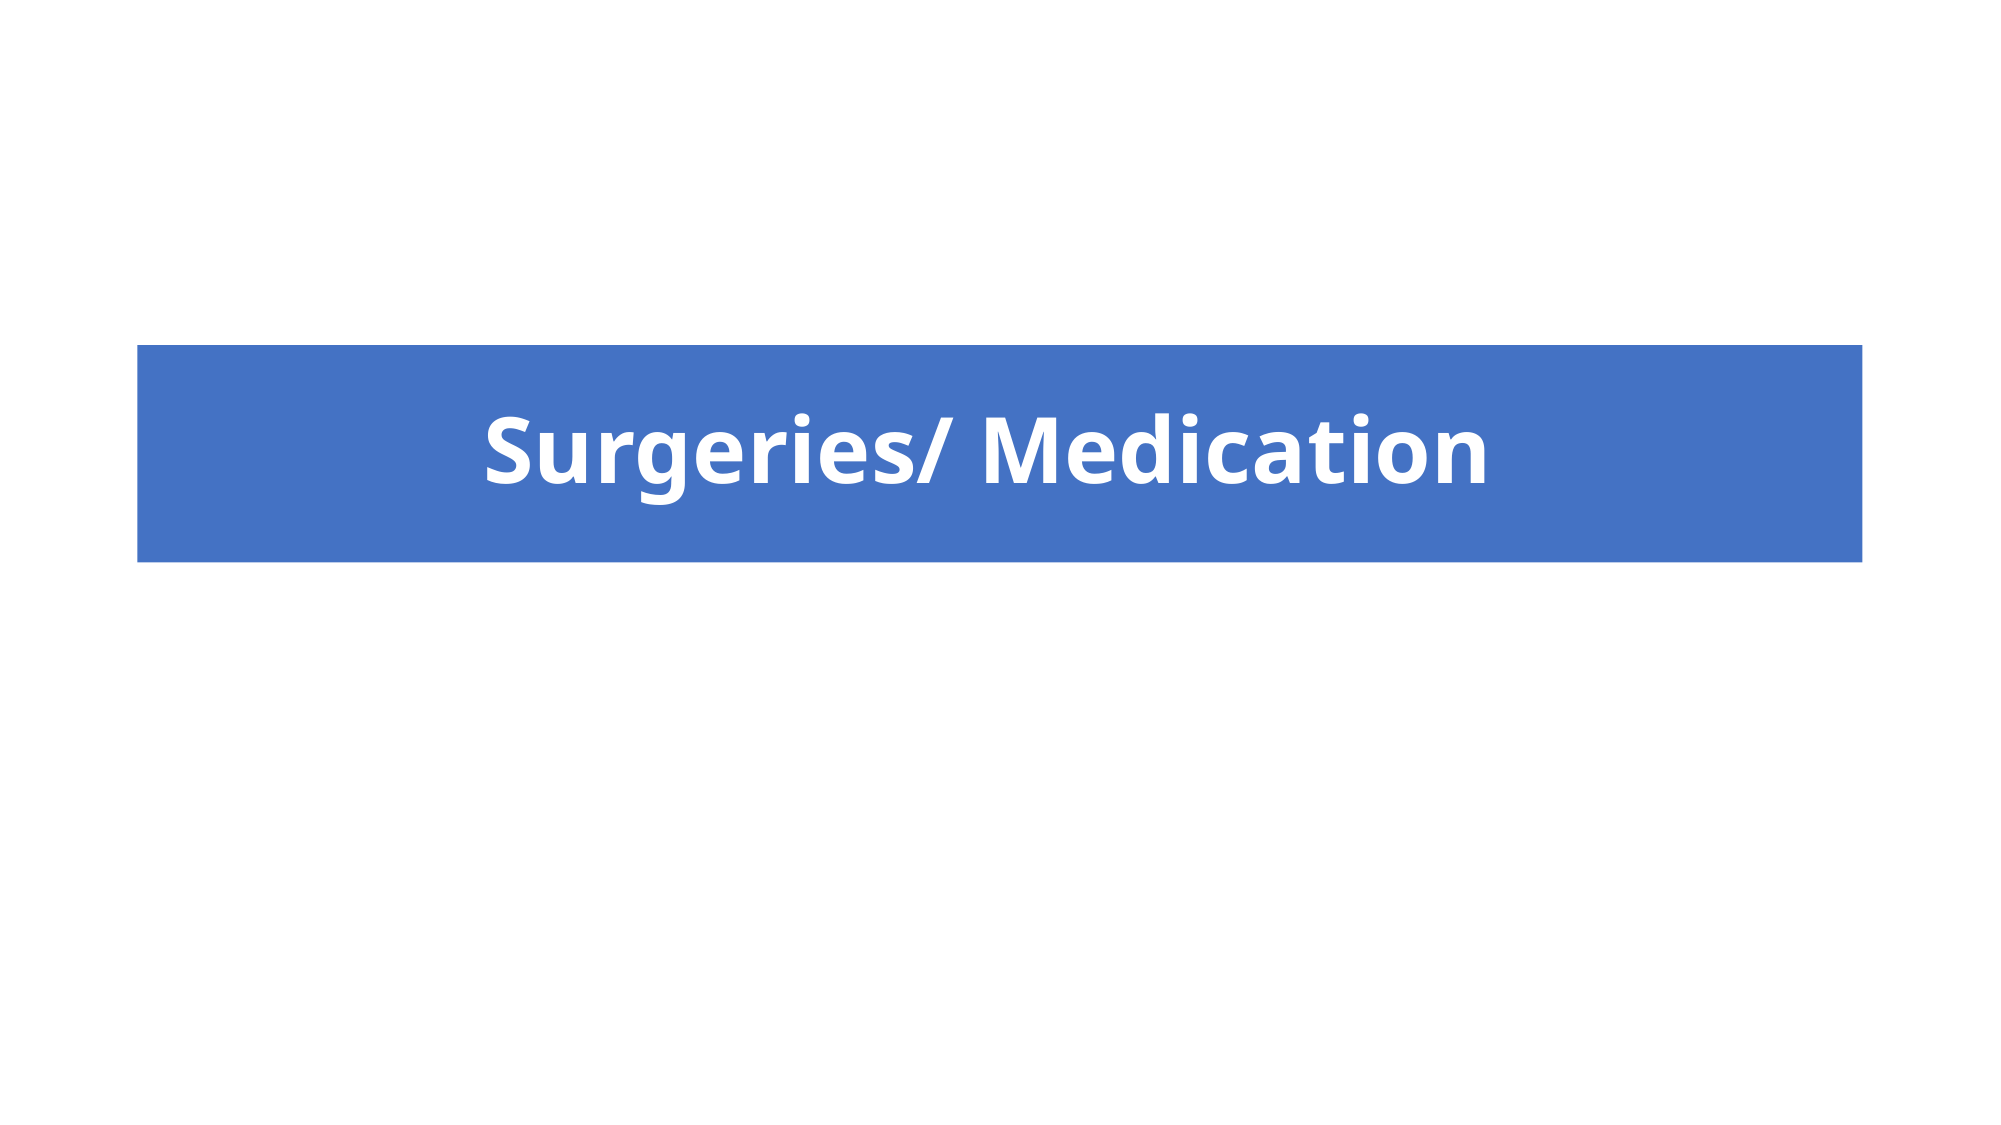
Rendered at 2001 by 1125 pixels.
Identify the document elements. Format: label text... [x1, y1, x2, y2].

title Surgeries/ Medication [137, 345, 1863, 563]
